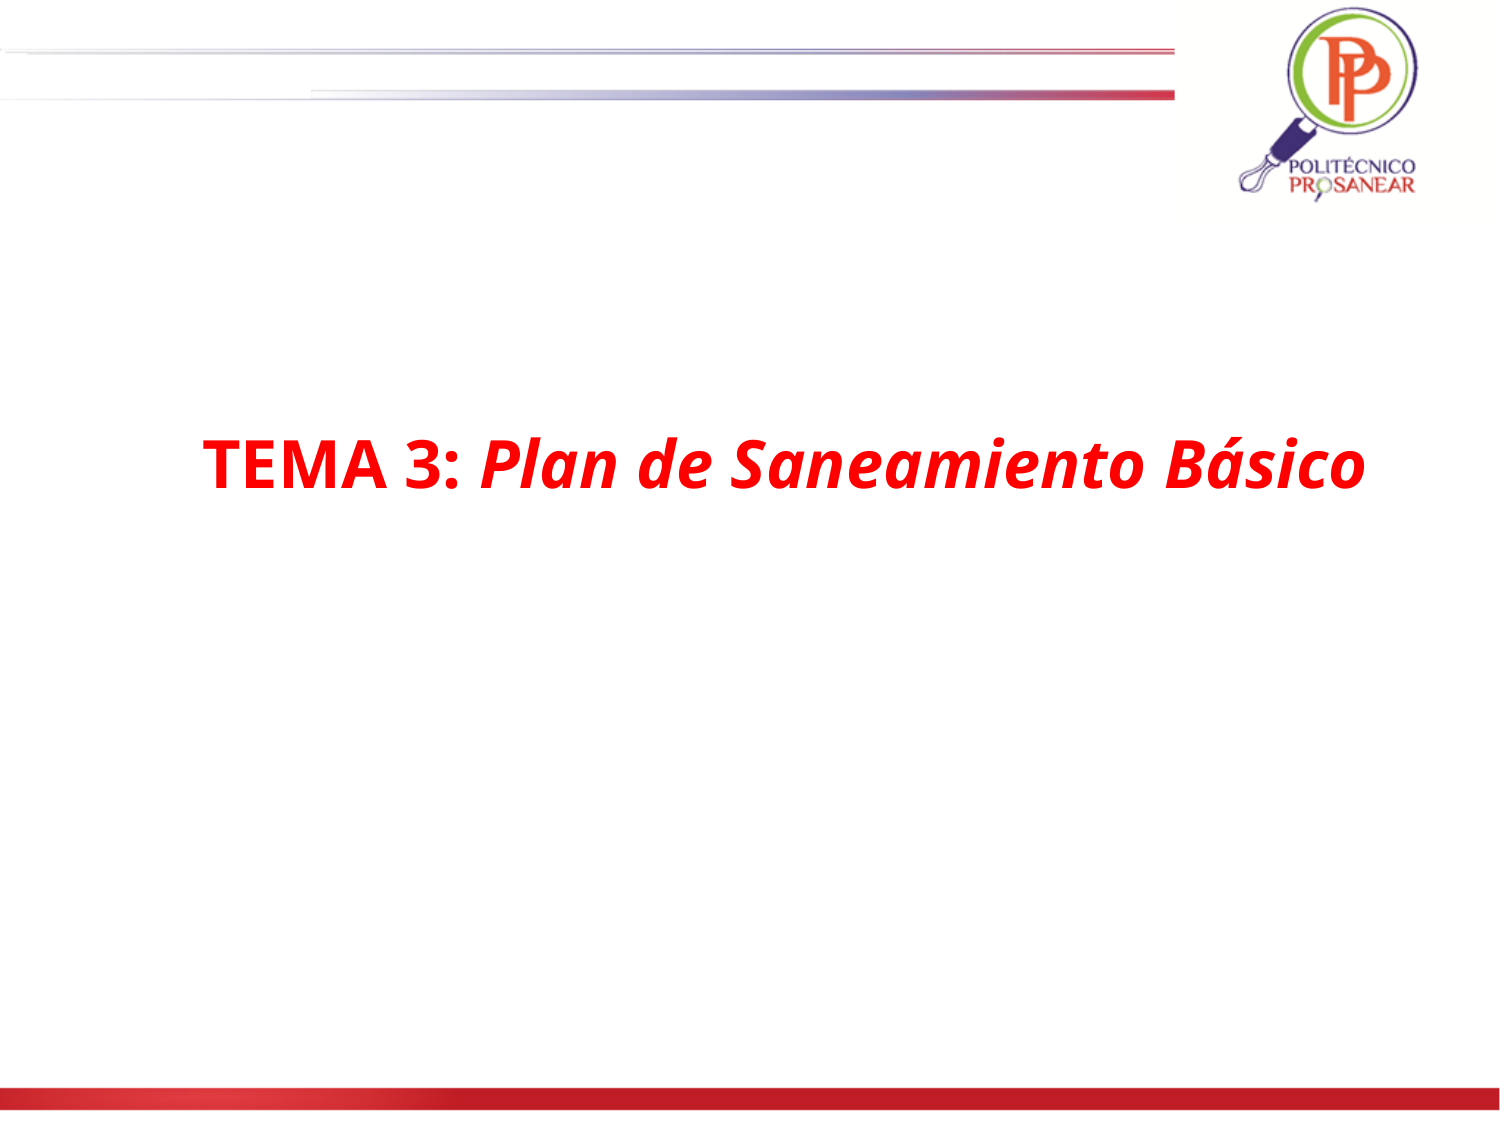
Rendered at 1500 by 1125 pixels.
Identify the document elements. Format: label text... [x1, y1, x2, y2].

picture [0, 0, 1500, 1125]
text_box TEMA 3: Plan de Saneamiento Básico [100, 414, 1471, 590]
